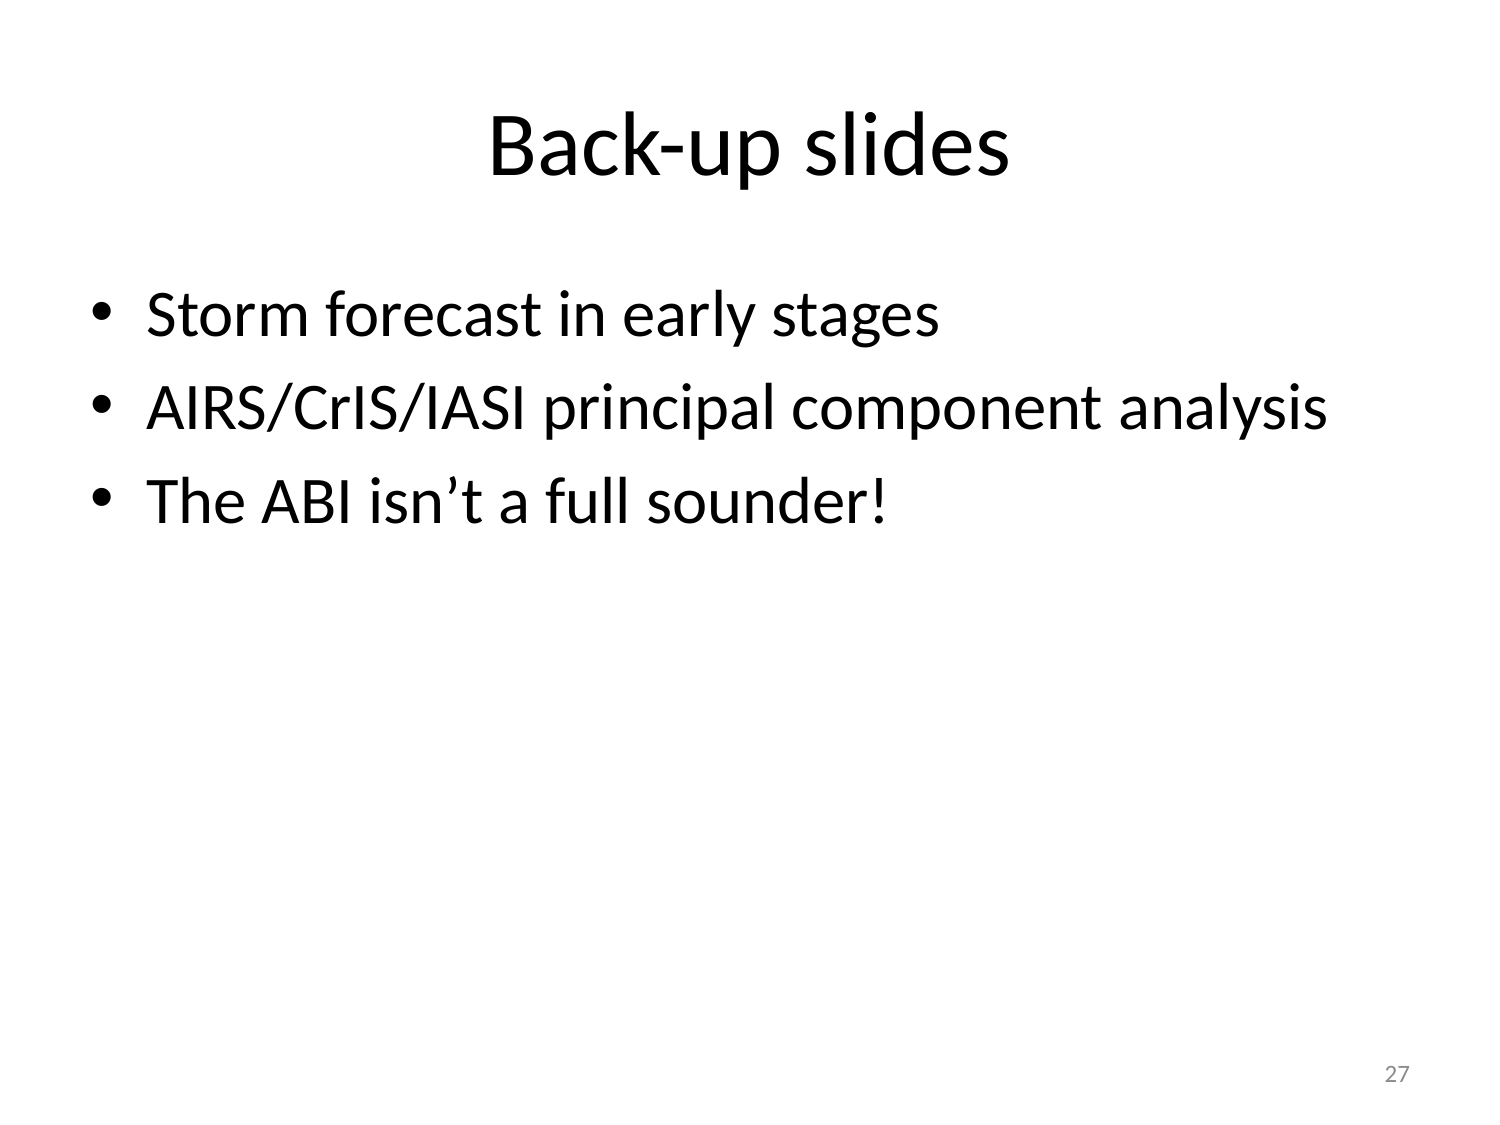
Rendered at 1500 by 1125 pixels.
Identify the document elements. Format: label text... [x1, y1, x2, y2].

list Storm forecast in early stages AIRS/CrIS/IASI principal component analysis The ABI isn’t a full sounder! [75, 262, 1425, 1005]
title Back-up slides [75, 45, 1425, 233]
slide_number 27 [1074, 1042, 1425, 1103]
